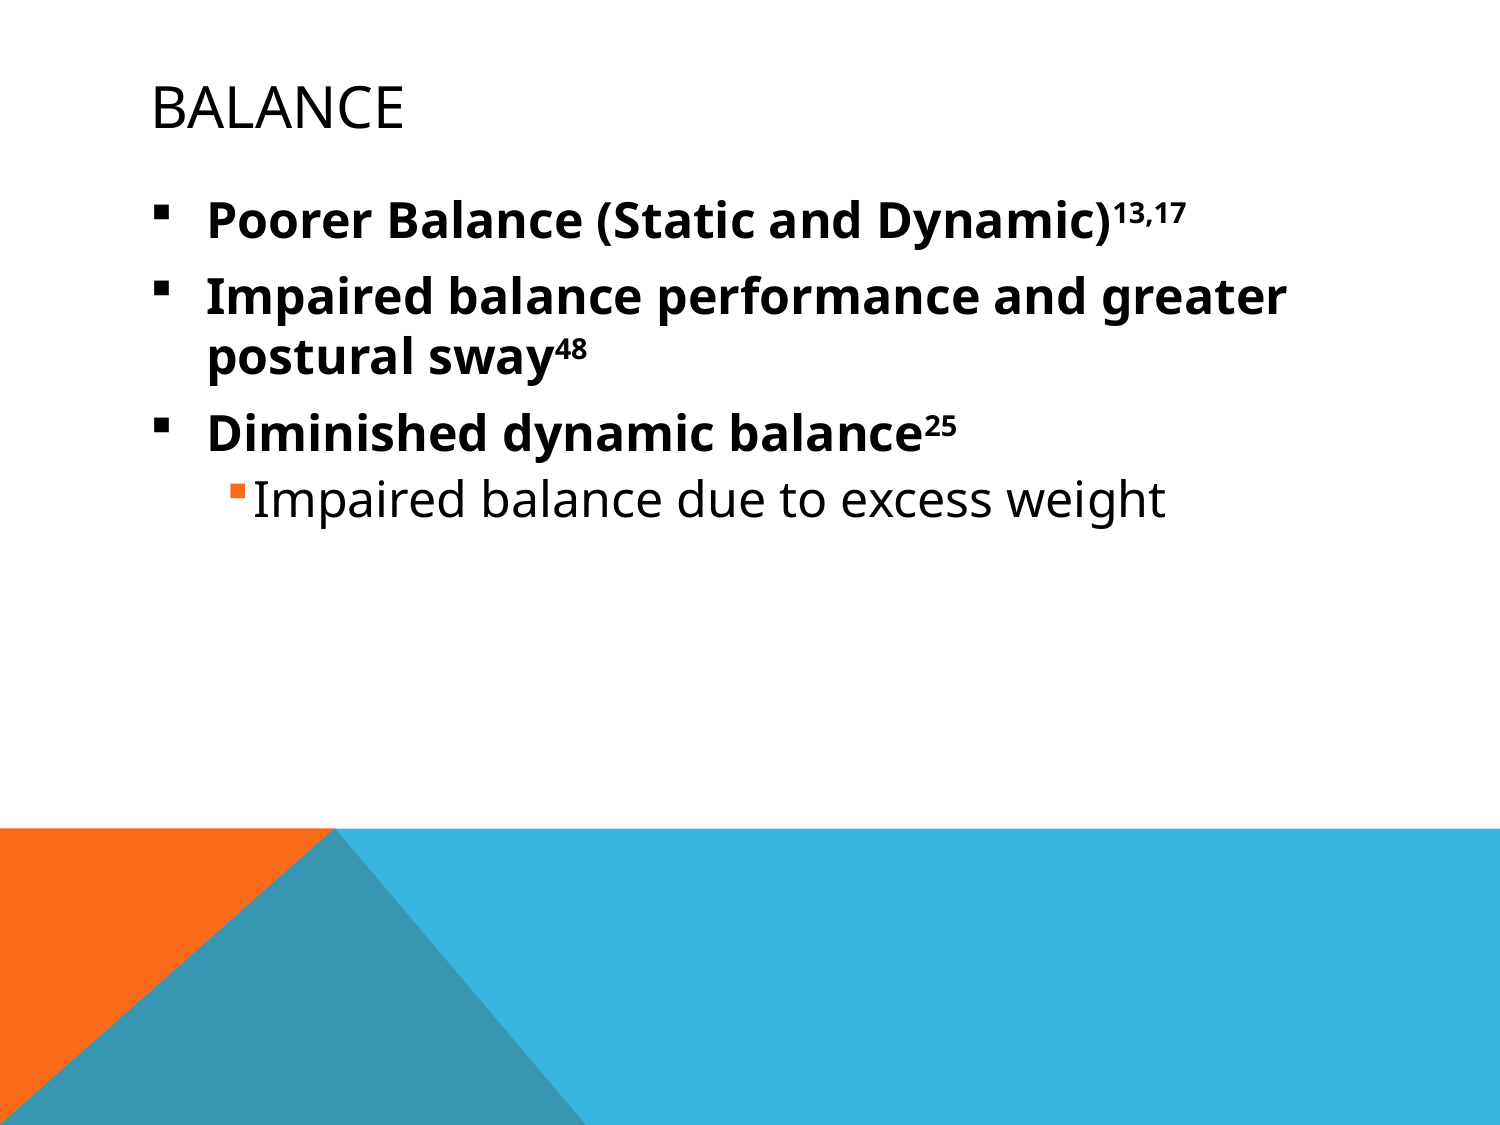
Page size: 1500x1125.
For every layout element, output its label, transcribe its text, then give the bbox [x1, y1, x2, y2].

title balance [135, 60, 1369, 150]
list Poorer Balance (Static and Dynamic)13,17 Impaired balance performance and greater postural sway48 Diminished dynamic balance25 Impaired balance due to excess weight [135, 180, 1369, 768]
